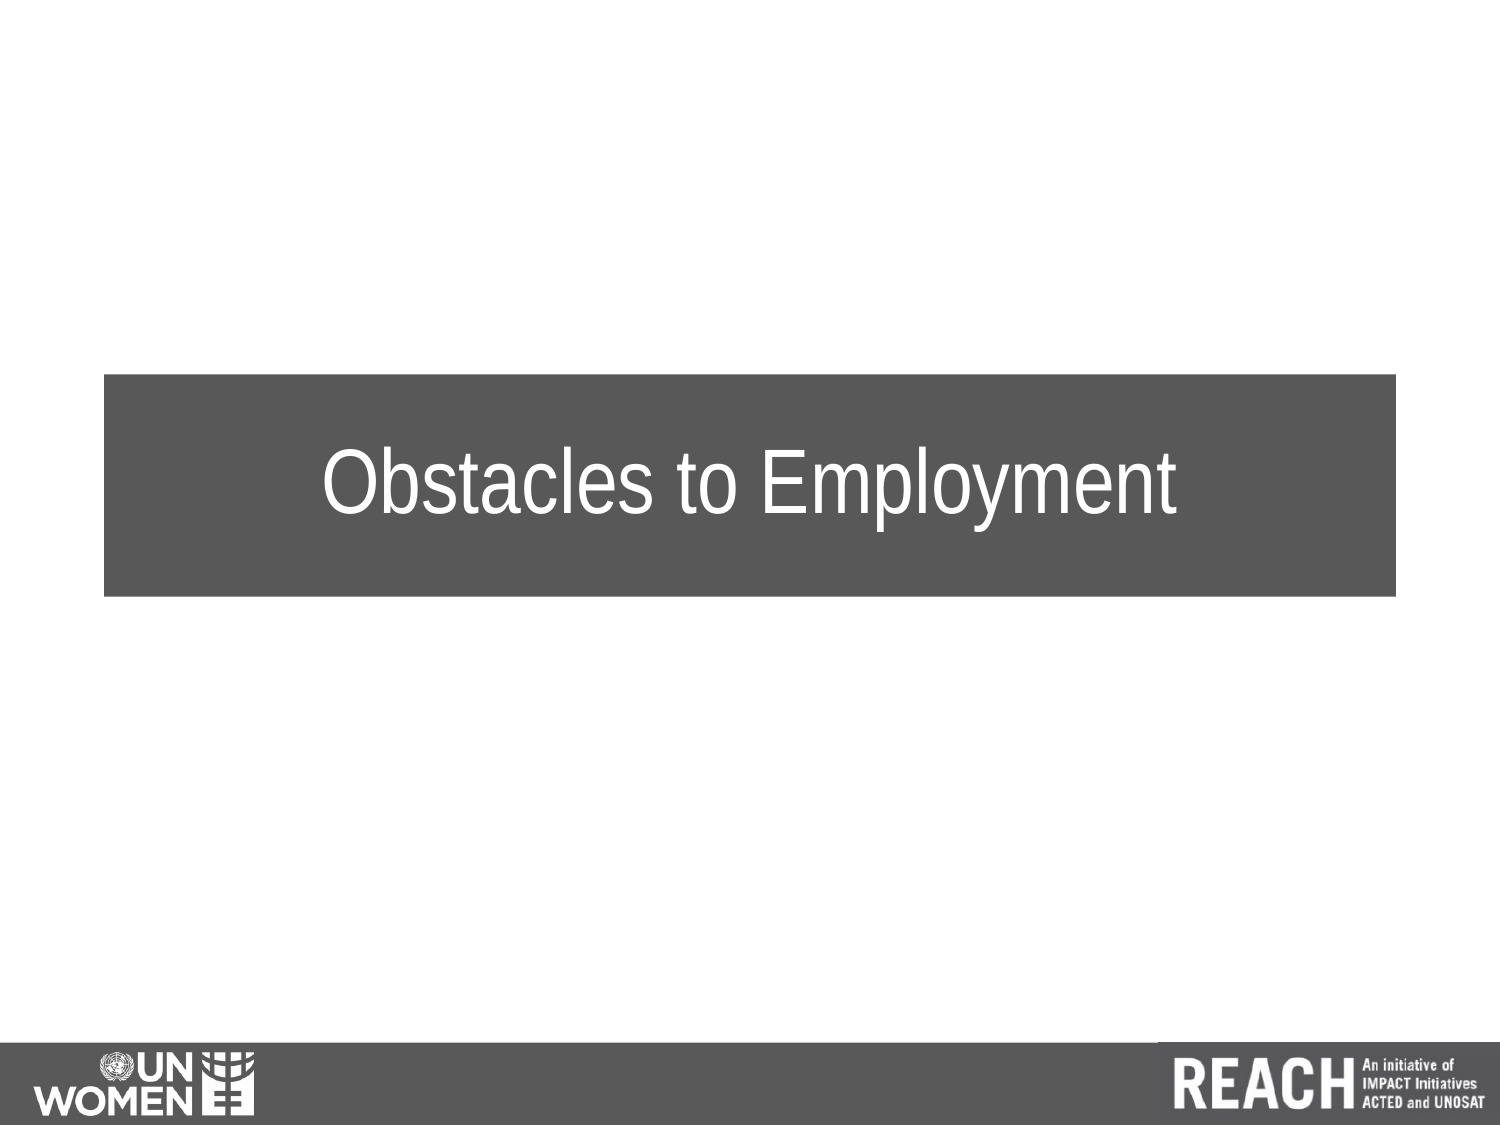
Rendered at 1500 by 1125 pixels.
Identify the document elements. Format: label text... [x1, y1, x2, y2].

picture [1158, 1042, 1500, 1125]
picture [33, 1052, 254, 1116]
title Obstacles to Employment [104, 374, 1396, 597]
